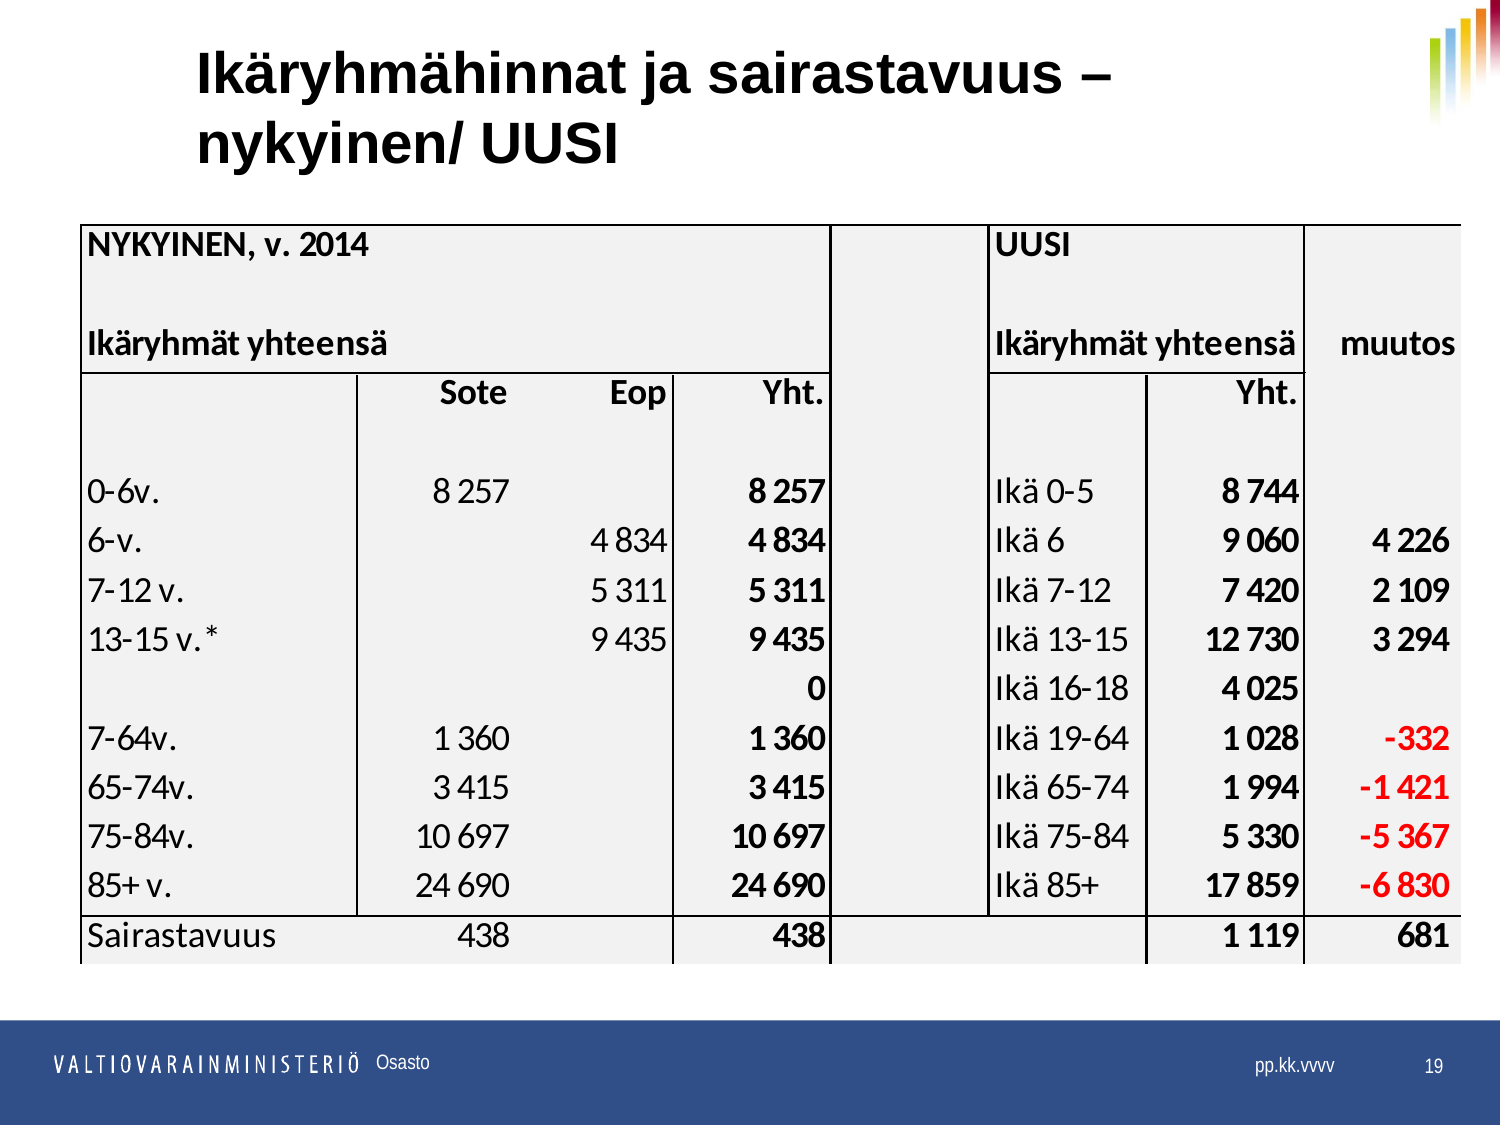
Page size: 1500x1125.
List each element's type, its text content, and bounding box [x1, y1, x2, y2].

picture [1430, 0, 1500, 143]
slide_number pp.kk.vvvv [1240, 1045, 1380, 1082]
picture [79, 223, 1464, 967]
footer Osasto [361, 1031, 837, 1092]
text_box Ikäryhmähinnat ja sairastavuus – nykyinen/ UUSI [181, 28, 1297, 183]
slide_number 19 [1379, 1045, 1459, 1081]
